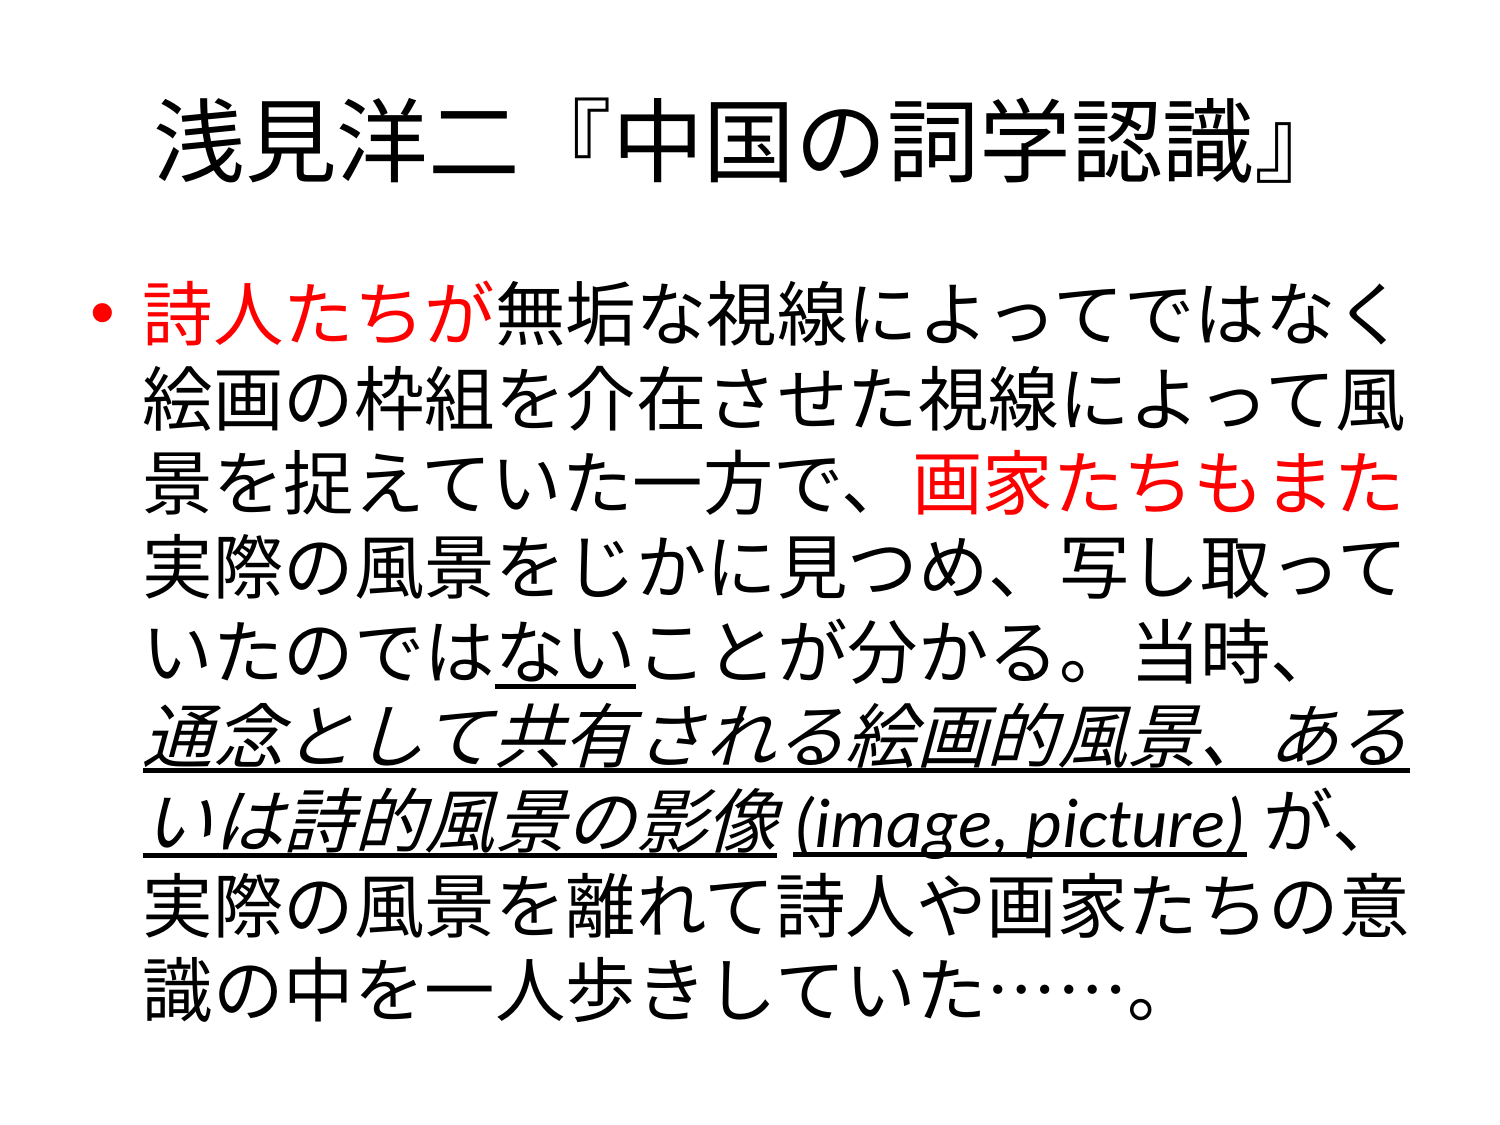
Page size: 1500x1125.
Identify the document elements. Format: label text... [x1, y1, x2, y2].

title 浅見洋二『中国の詞学認識』 [75, 45, 1425, 233]
list 詩人たちが無垢な視線によってではなく絵画の枠組を介在させた視線によって風景を捉えていた一方で、画家たちもまた実際の風景をじかに見つめ、写し取っていたのではないことが分かる。当時、通念として共有される絵画的風景、あるいは詩的風景の影像(image, picture)が、実際の風景を離れて詩人や画家たちの意識の中を一人歩きしていた……。 [75, 262, 1425, 1071]
